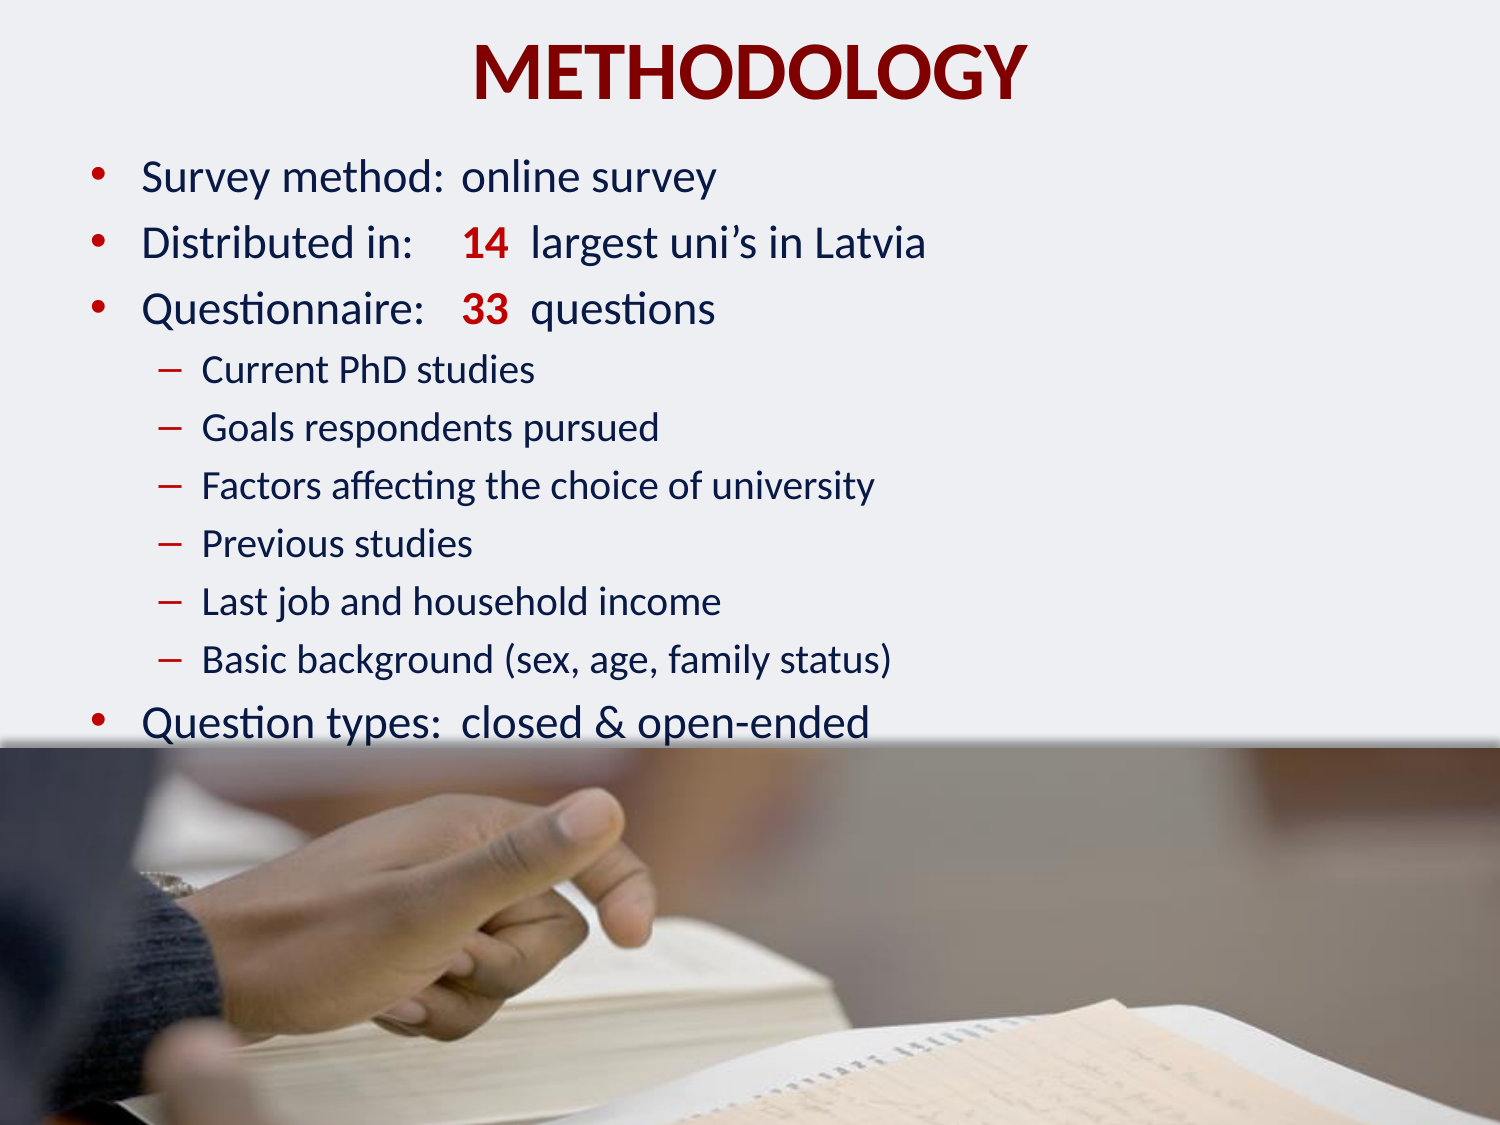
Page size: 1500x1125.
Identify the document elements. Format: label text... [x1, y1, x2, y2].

picture [0, 747, 1500, 1125]
list Survey method: online survey Distributed in: 14 largest uni’s in Latvia Questionnaire: 33 questions Current PhD studies Goals respondents pursued Factors affecting the choice of university Previous studies Last job and household income Basic background (sex, age, family status) Question types: closed & open-ended [75, 137, 1363, 735]
title METHODOLOGY [75, 0, 1425, 133]
